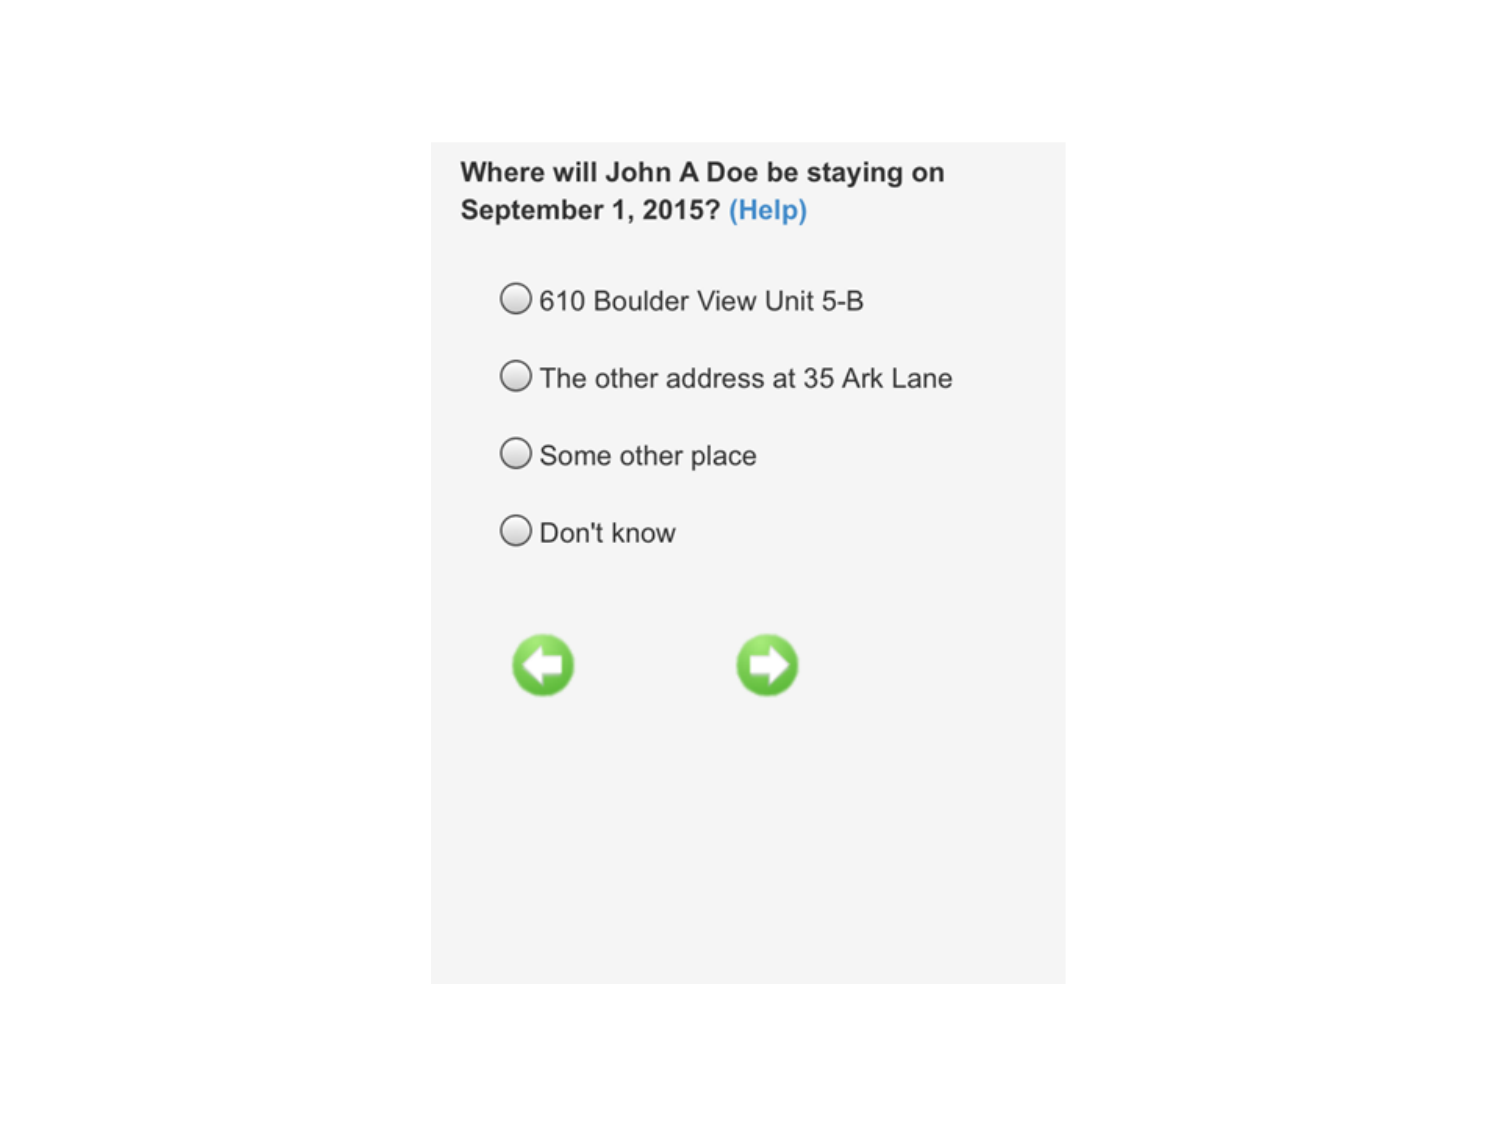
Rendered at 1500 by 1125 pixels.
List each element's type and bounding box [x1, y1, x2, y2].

picture [431, 141, 1069, 984]
